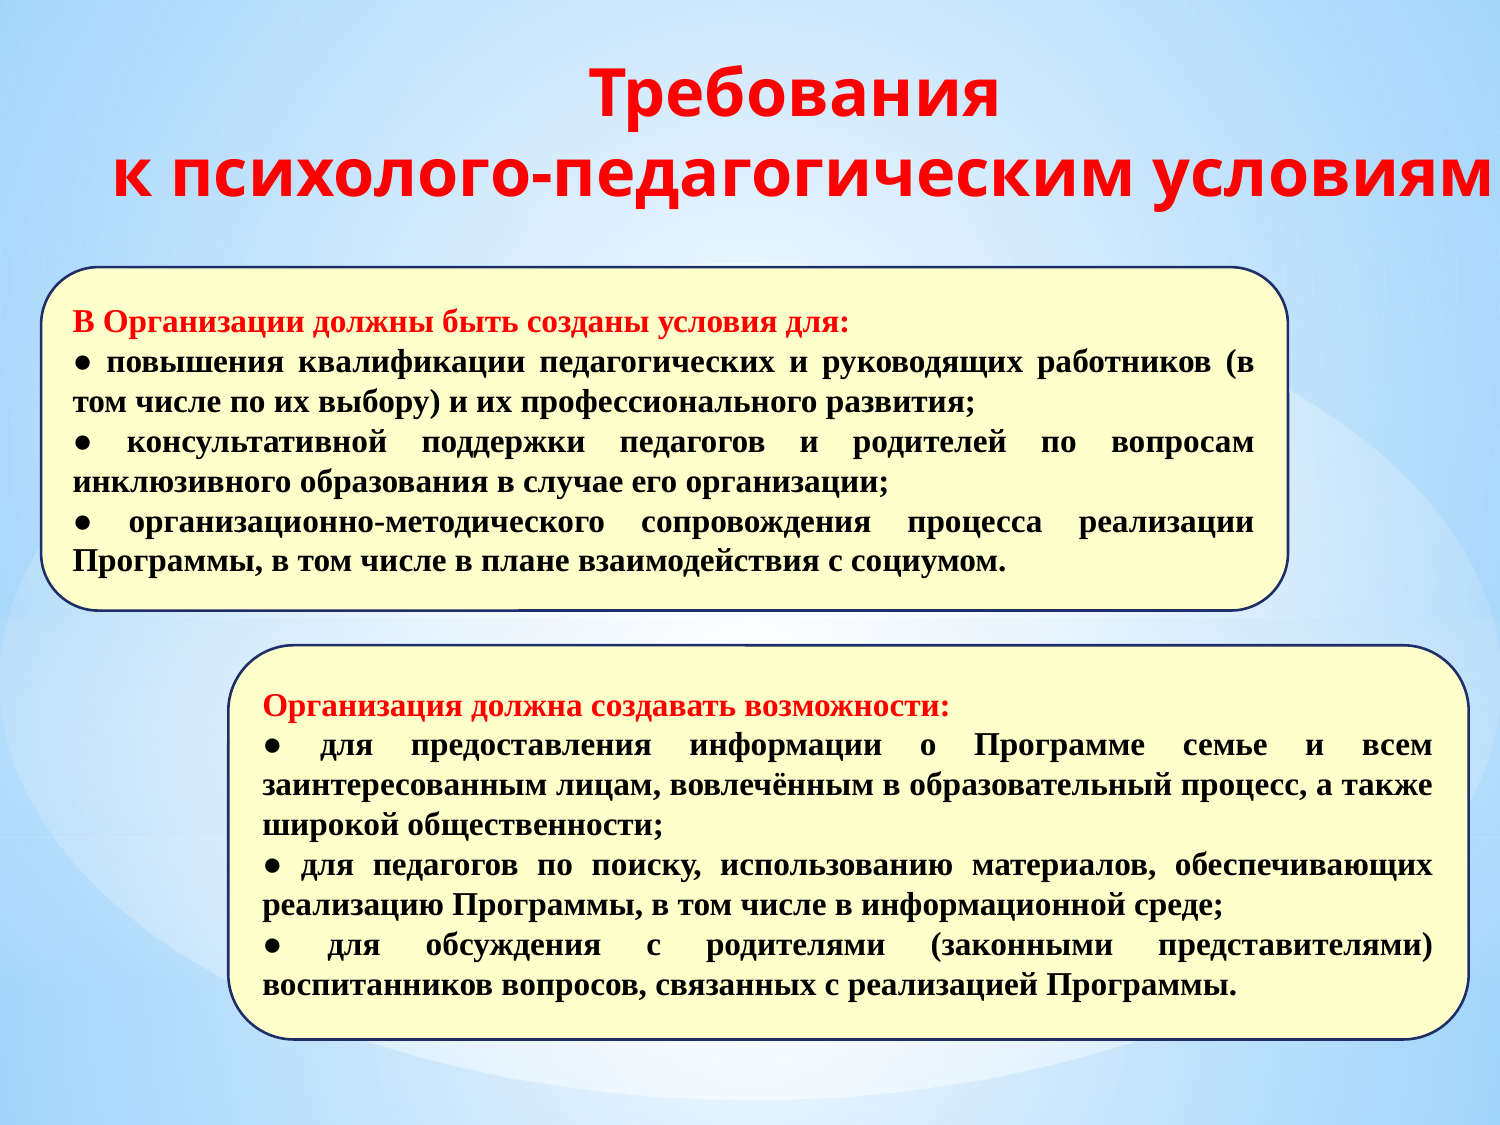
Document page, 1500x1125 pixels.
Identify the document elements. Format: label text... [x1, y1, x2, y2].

text_box В Организации должны быть созданы условия для: ● повышения квалификации педагогических и руководящих работников (в том числе по их выбору) и их профессионального развития; ● консультативной поддержки педагогов и родителей по вопросам инклюзивного образования в случае его организации; ● организационно-методического сопровождения процесса реализации Программы, в том числе в плане взаимодействия с социумом. [39, 265, 1290, 612]
text_box Организация должна создавать возможности: ● для предоставления информации о Программе семье и всем заинтересованным лицам, вовлечённым в образовательный процесс, а также широкой общественности; ● для педагогов по поиску, использованию материалов, обеспечивающих реализацию Программы, в том числе в информационной среде; ● для обсуждения с родителями (законными представителями) воспитанников вопросов, связанных с реализацией Программы. [226, 643, 1470, 1041]
text_box Требования к психолого-педагогическим условиям [97, 42, 1500, 218]
